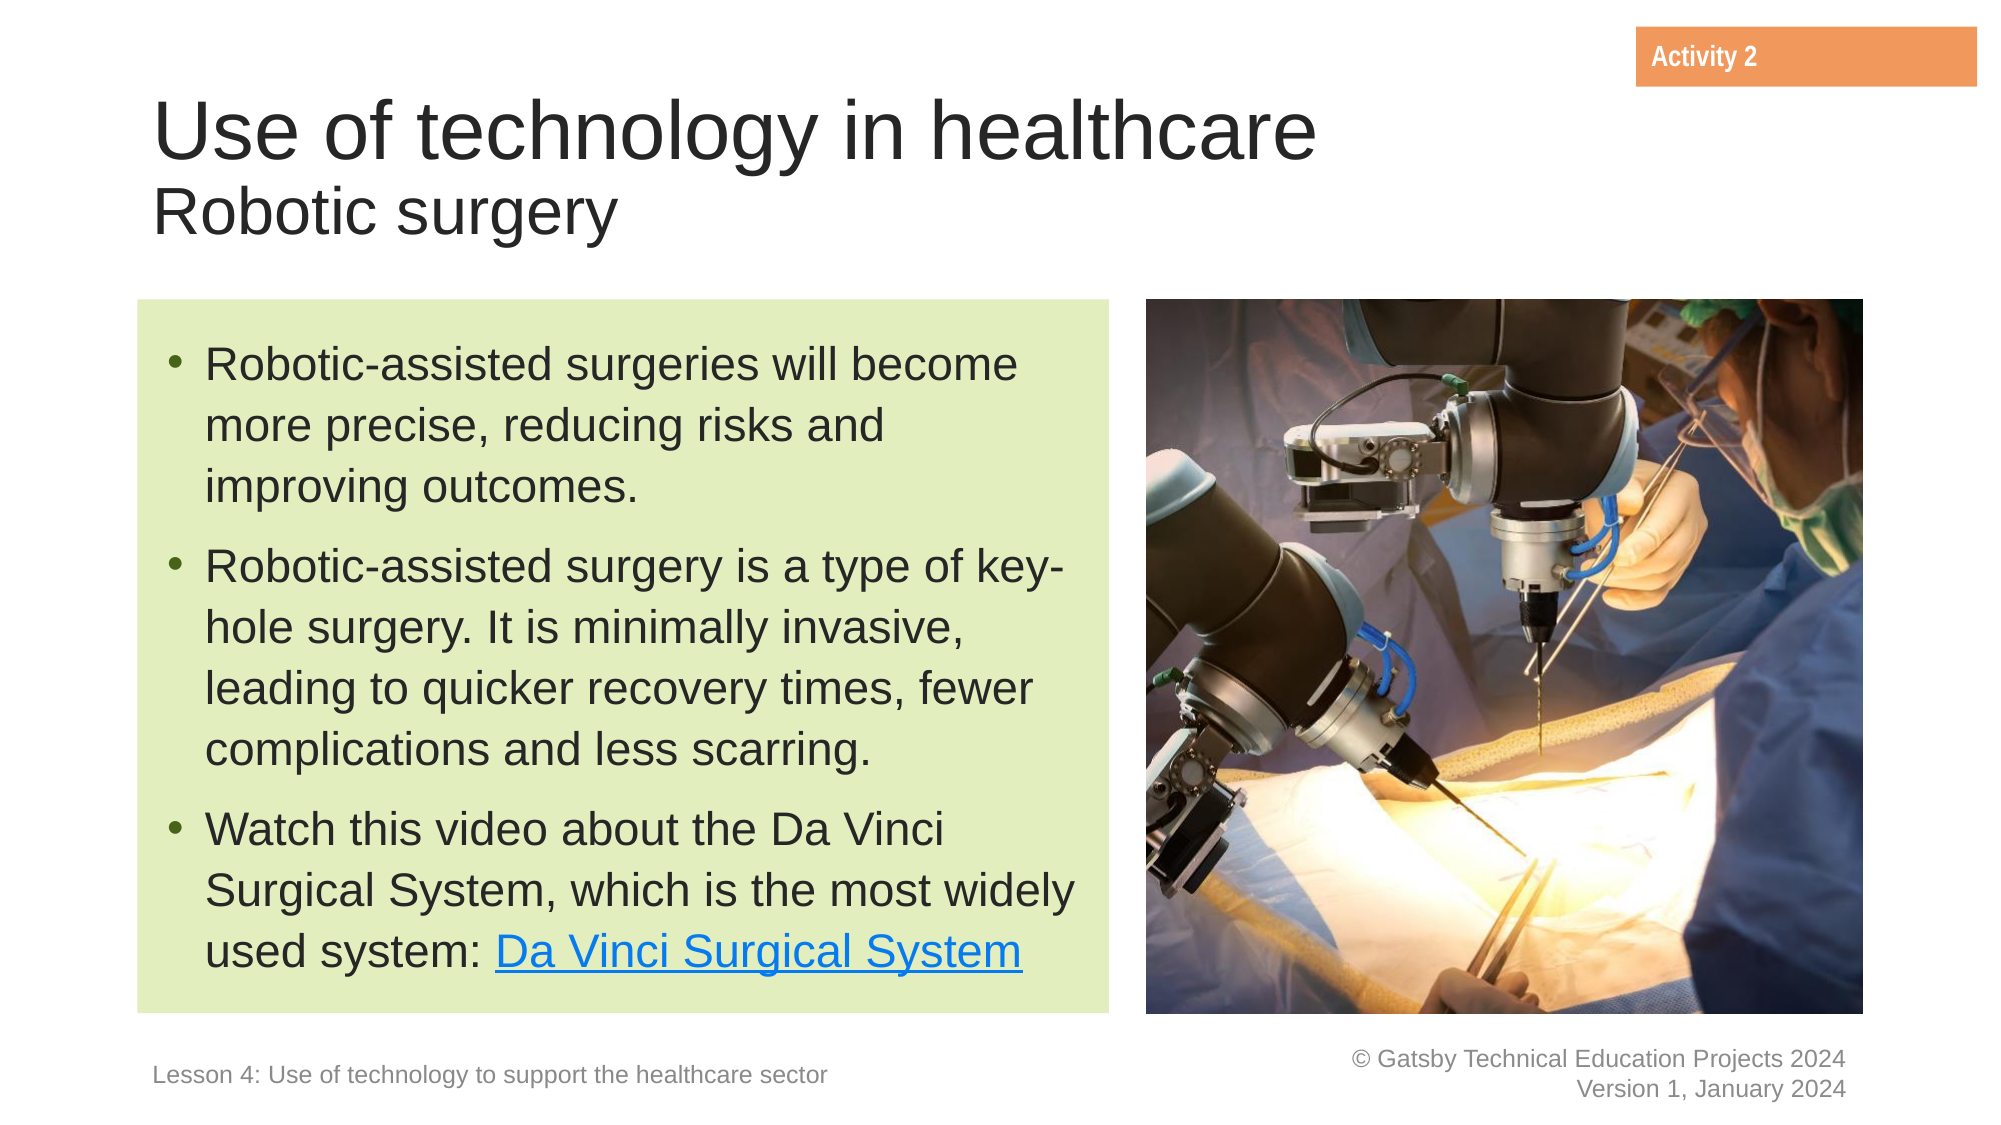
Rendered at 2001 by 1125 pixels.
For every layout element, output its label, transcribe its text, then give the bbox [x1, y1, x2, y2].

list Lesson 4: Use of technology to support the healthcare sector [137, 1042, 973, 1103]
title Use of technology in healthcare Robotic surgery [137, 59, 1863, 278]
list Robotic-assisted surgeries will become more precise, reducing risks and improving outcomes.​ Robotic-assisted surgery is a type of key-hole surgery. It is minimally invasive, leading to quicker recovery times, fewer complications and less scarring.​ Watch this video about the Da Vinci Surgical System, which is the most widely used system: Da Vinci Surgical System [137, 299, 1109, 1014]
list Activity 2 [1636, 26, 1978, 87]
picture [1146, 299, 1863, 1014]
